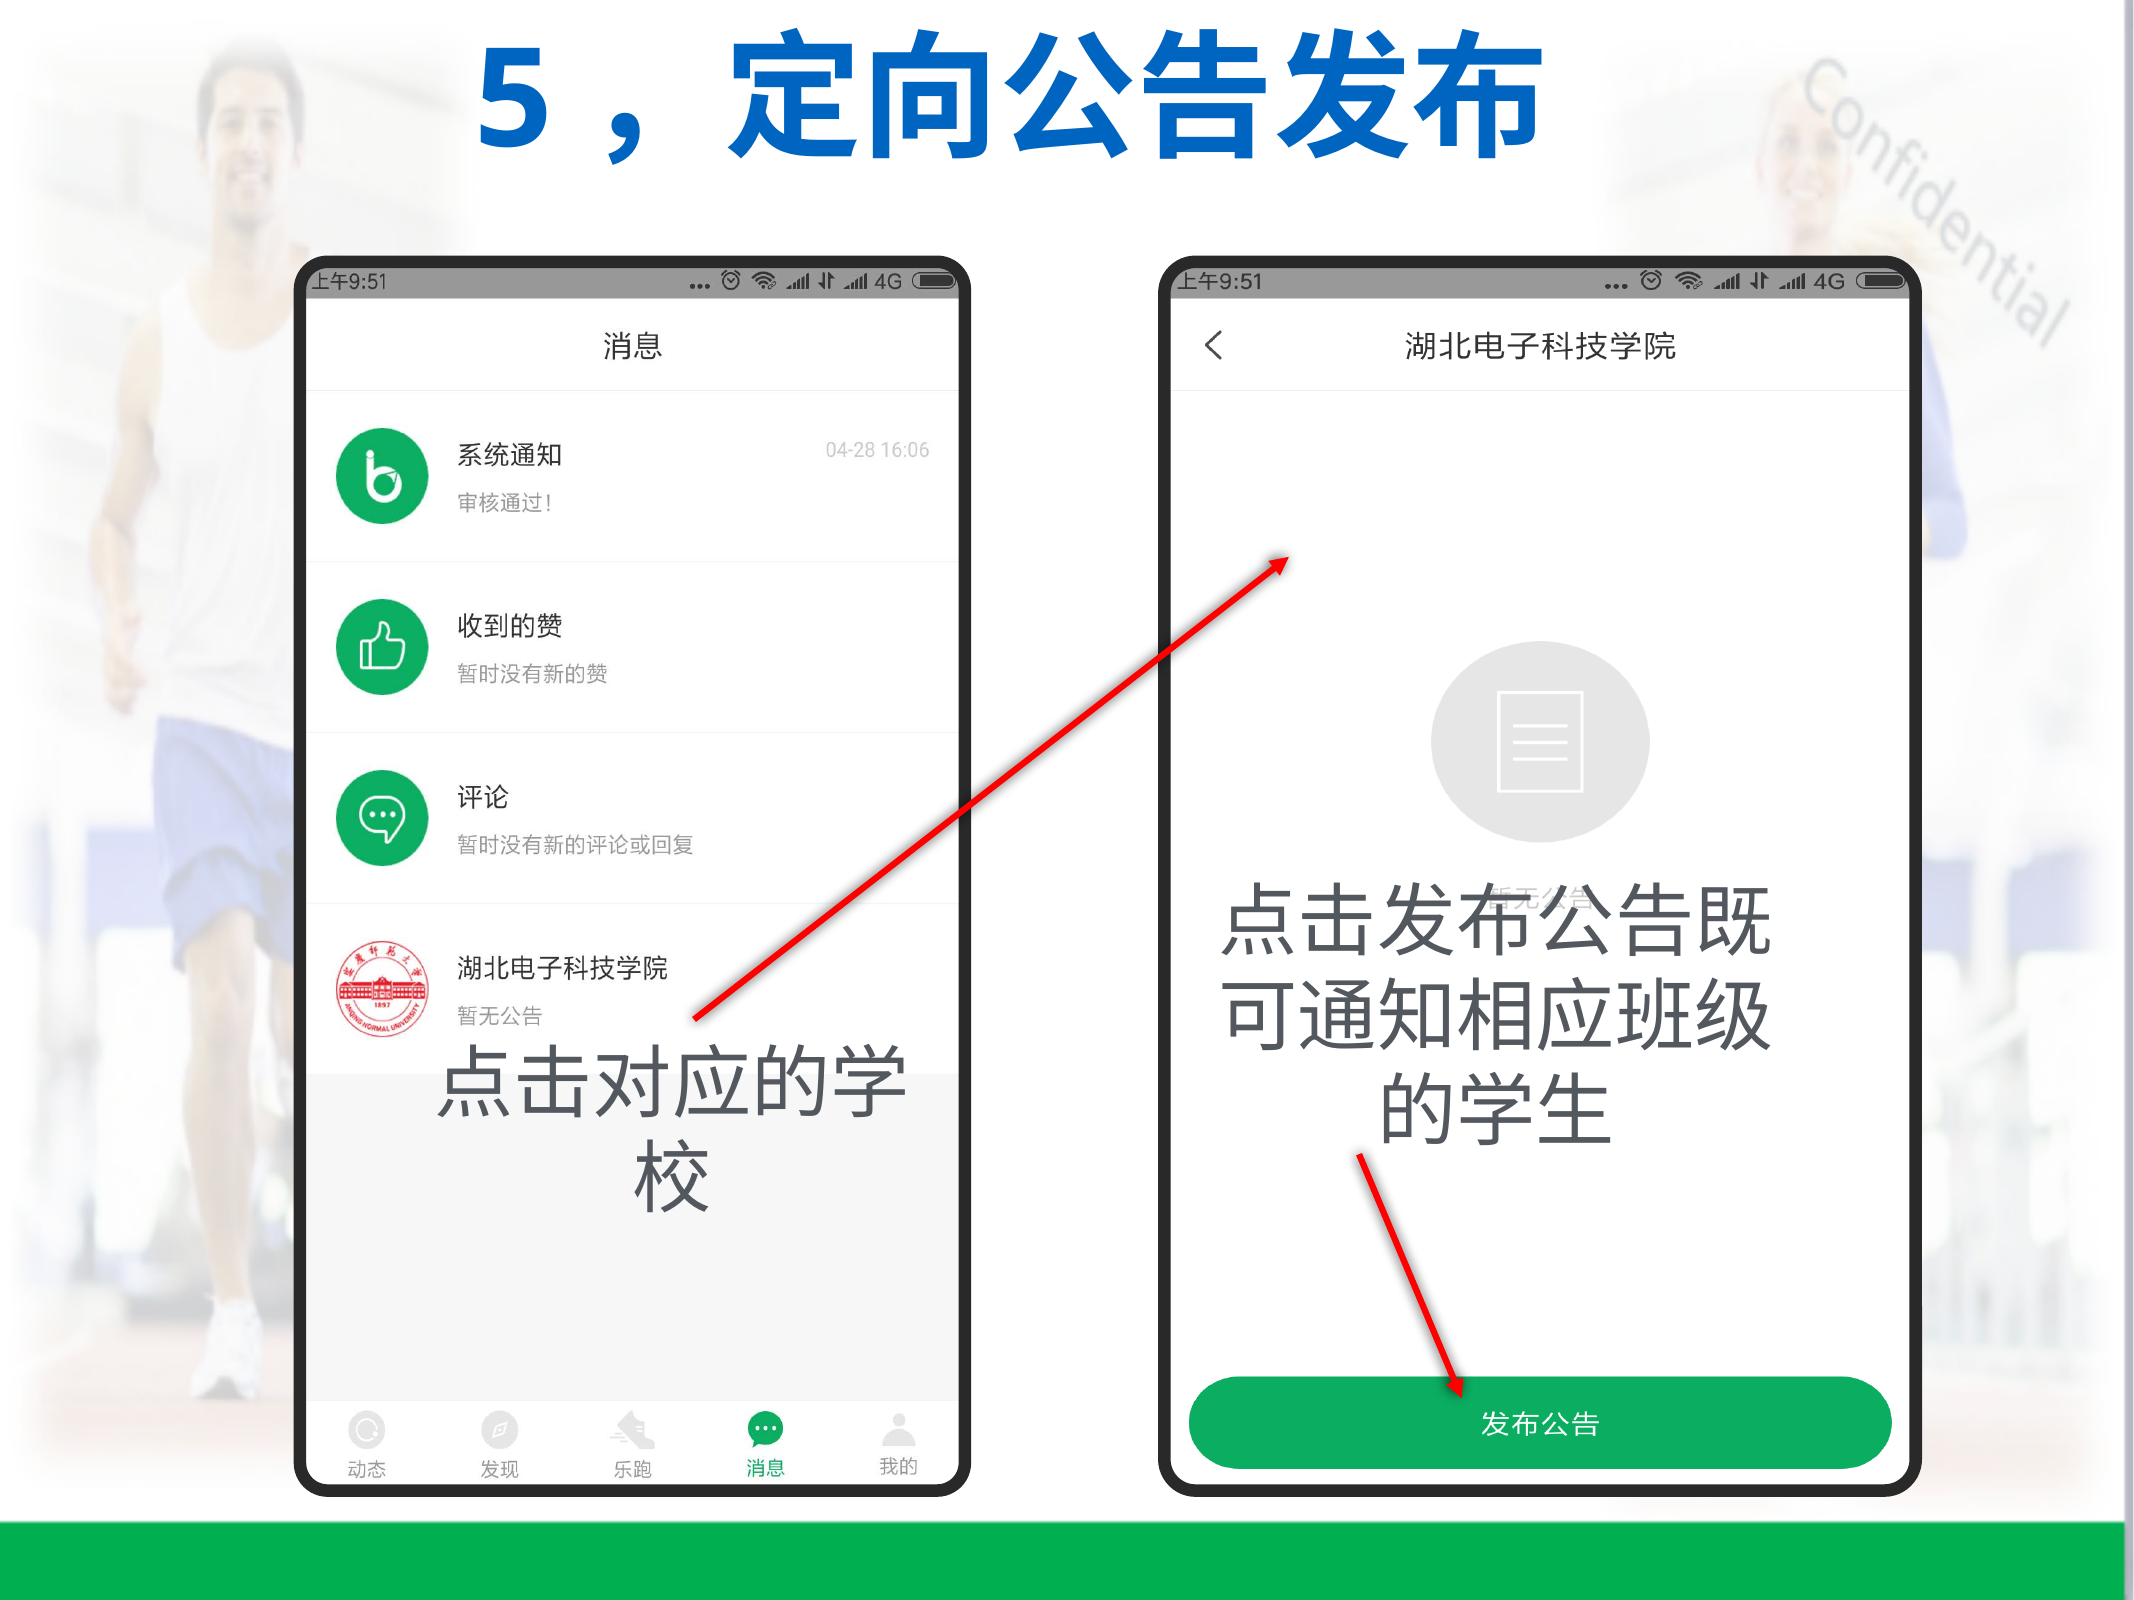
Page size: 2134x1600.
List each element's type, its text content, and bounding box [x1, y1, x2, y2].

text_box 5，定向公告发布 [35, 0, 1988, 183]
picture [0, 0, 2134, 1600]
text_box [693, 556, 1290, 1020]
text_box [1358, 1153, 1463, 1399]
